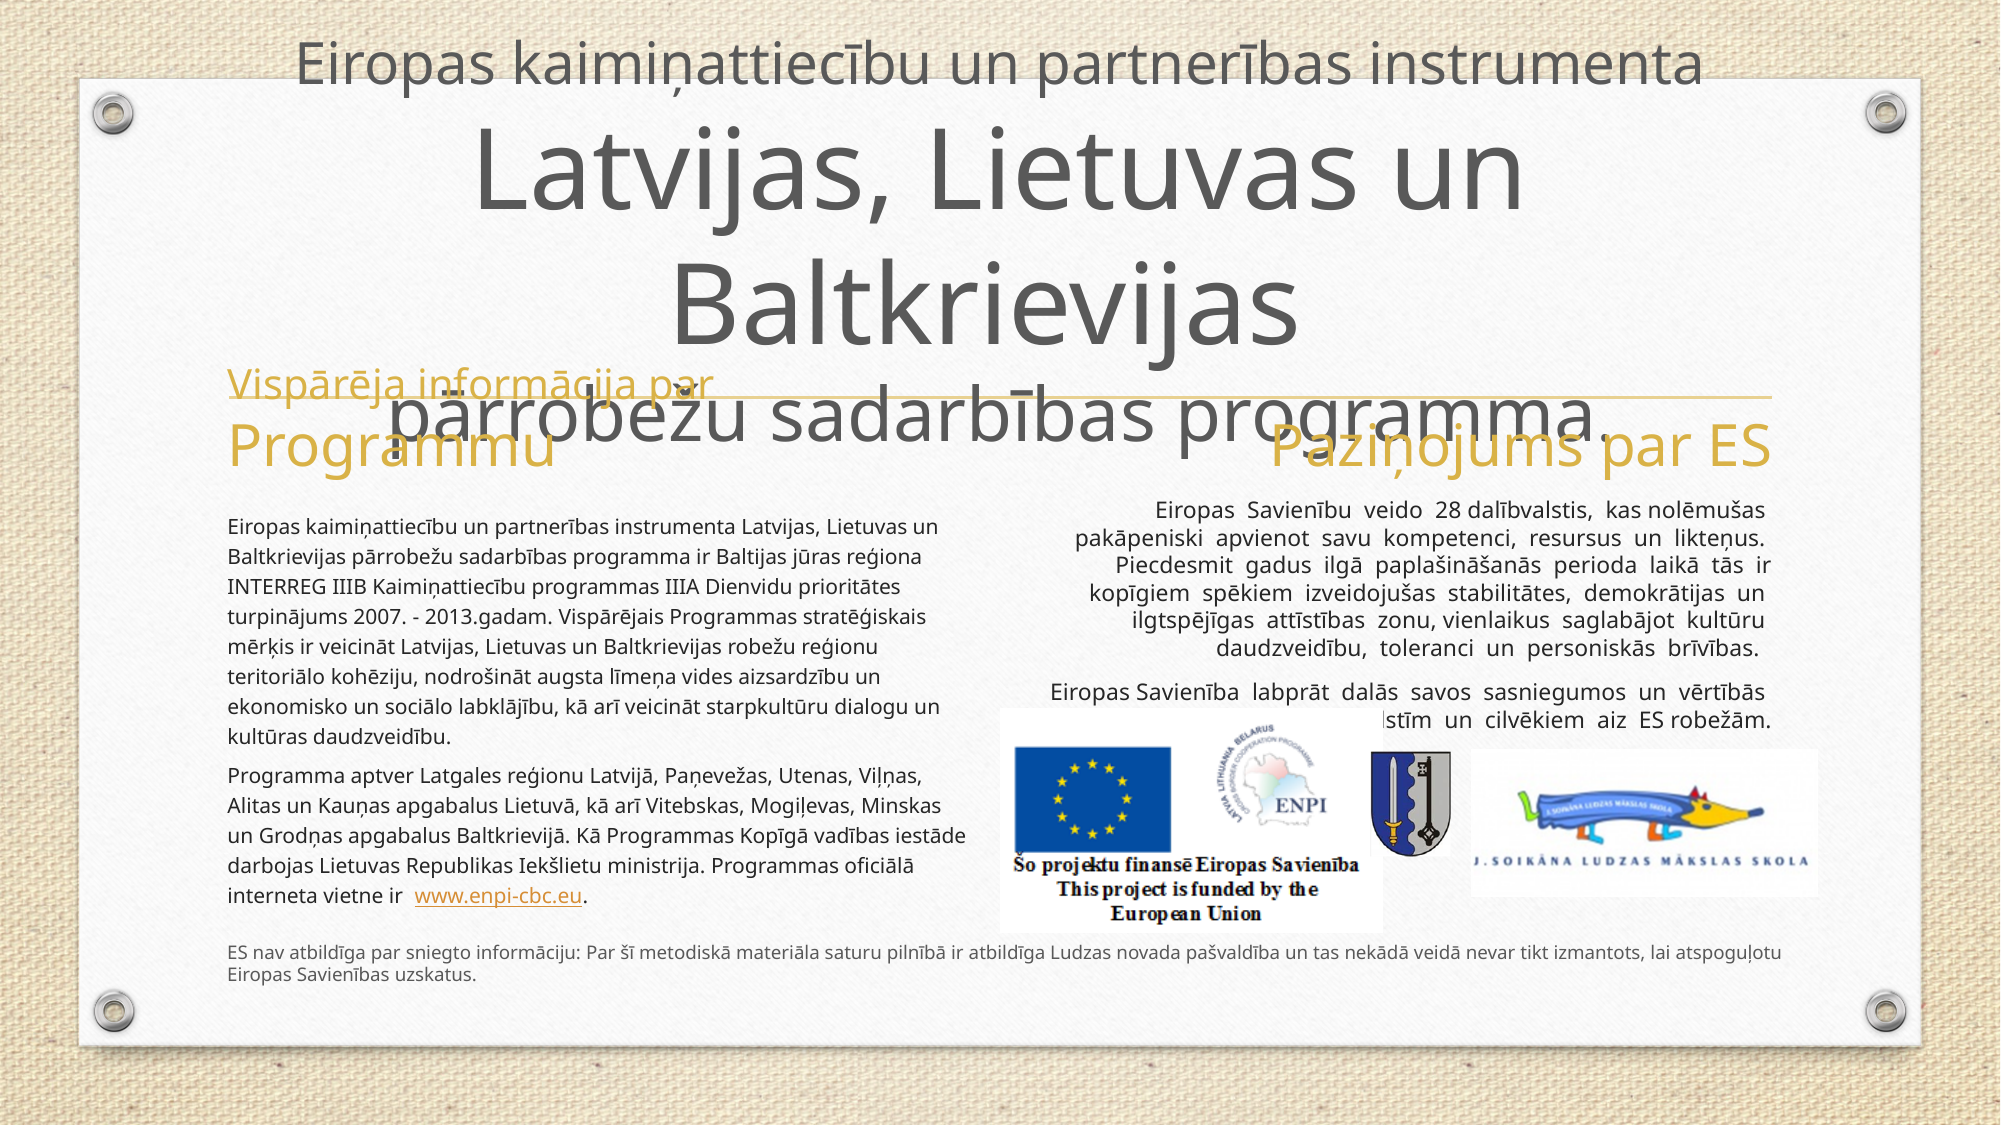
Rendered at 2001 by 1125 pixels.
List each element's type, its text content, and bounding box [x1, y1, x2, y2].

list Vispārēja informācija par Programmu [212, 390, 987, 486]
text_box ES nav atbildīga par sniegto informāciju: Par šī metodiskā materiāla saturu pilnībā ir atbildīga Ludzas novada pašvaldība un tas nekādā veidā nevar tikt izmantots, lai atspoguļotu Eiropas Savienības uzskatus. [212, 932, 1864, 993]
list Paziņojums par ES [1013, 390, 1788, 486]
title Eiropas kaimiņattiecību un partnerības instrumenta Latvijas, Lietuvas un Baltkrievijas pārrobežu sadarbības programma. [212, 108, 1788, 375]
list Eiropas Savienību veido 28 dalībvalstis, kas nolēmušas pakāpeniski apvienot savu kompetenci, resursus un likteņus. Piecdesmit gadus ilgā paplašināšanās perioda laikā tās ir kopīgiem spēkiem izveidojušas stabilitātes, demokrātijas un ilgtspējīgas attīstības zonu, vienlaikus saglabājot kultūru daudzveidību, toleranci un personiskās brīvības. Eiropas Savienība labprāt dalās savos sasniegumos un vērtībās ar valstīm un cilvēkiem aiz ES robežām. [1013, 487, 1788, 920]
picture [0, 0, 2001, 1125]
list Eiropas kaimiņattiecību un partnerības instrumenta Latvijas, Lietuvas un Baltkrievijas pārrobežu sadarbības programma ir Baltijas jūras reģiona INTERREG IIIB Kaimiņattiecību programmas IIIA Dienvidu prioritātes turpinājums 2007. - 2013.gadam. Vispārējais Programmas stratēģiskais mērķis ir veicināt Latvijas, Lietuvas un Baltkrievijas robežu reģionu teritoriālo kohēziju, nodrošināt augsta līmeņa vides aizsardzību un ekonomisko un sociālo labklājību, kā arī veicināt starpkultūru dialogu un kultūras daudzveidību. Programma aptver Latgales reģionu Latvijā, Paņevežas, Utenas, Viļņas, Alitas un Kauņas apgabalus Lietuvā, kā arī Vitebskas, Mogiļevas, Minskas un Grodņas apgabalus Baltkrievijā. Kā Programmas Kopīgā vadības iestāde darbojas Lietuvas Republikas Iekšlietu ministrija. Programmas oficiālā interneta vietne ir www.enpi-cbc.eu. [212, 501, 987, 932]
